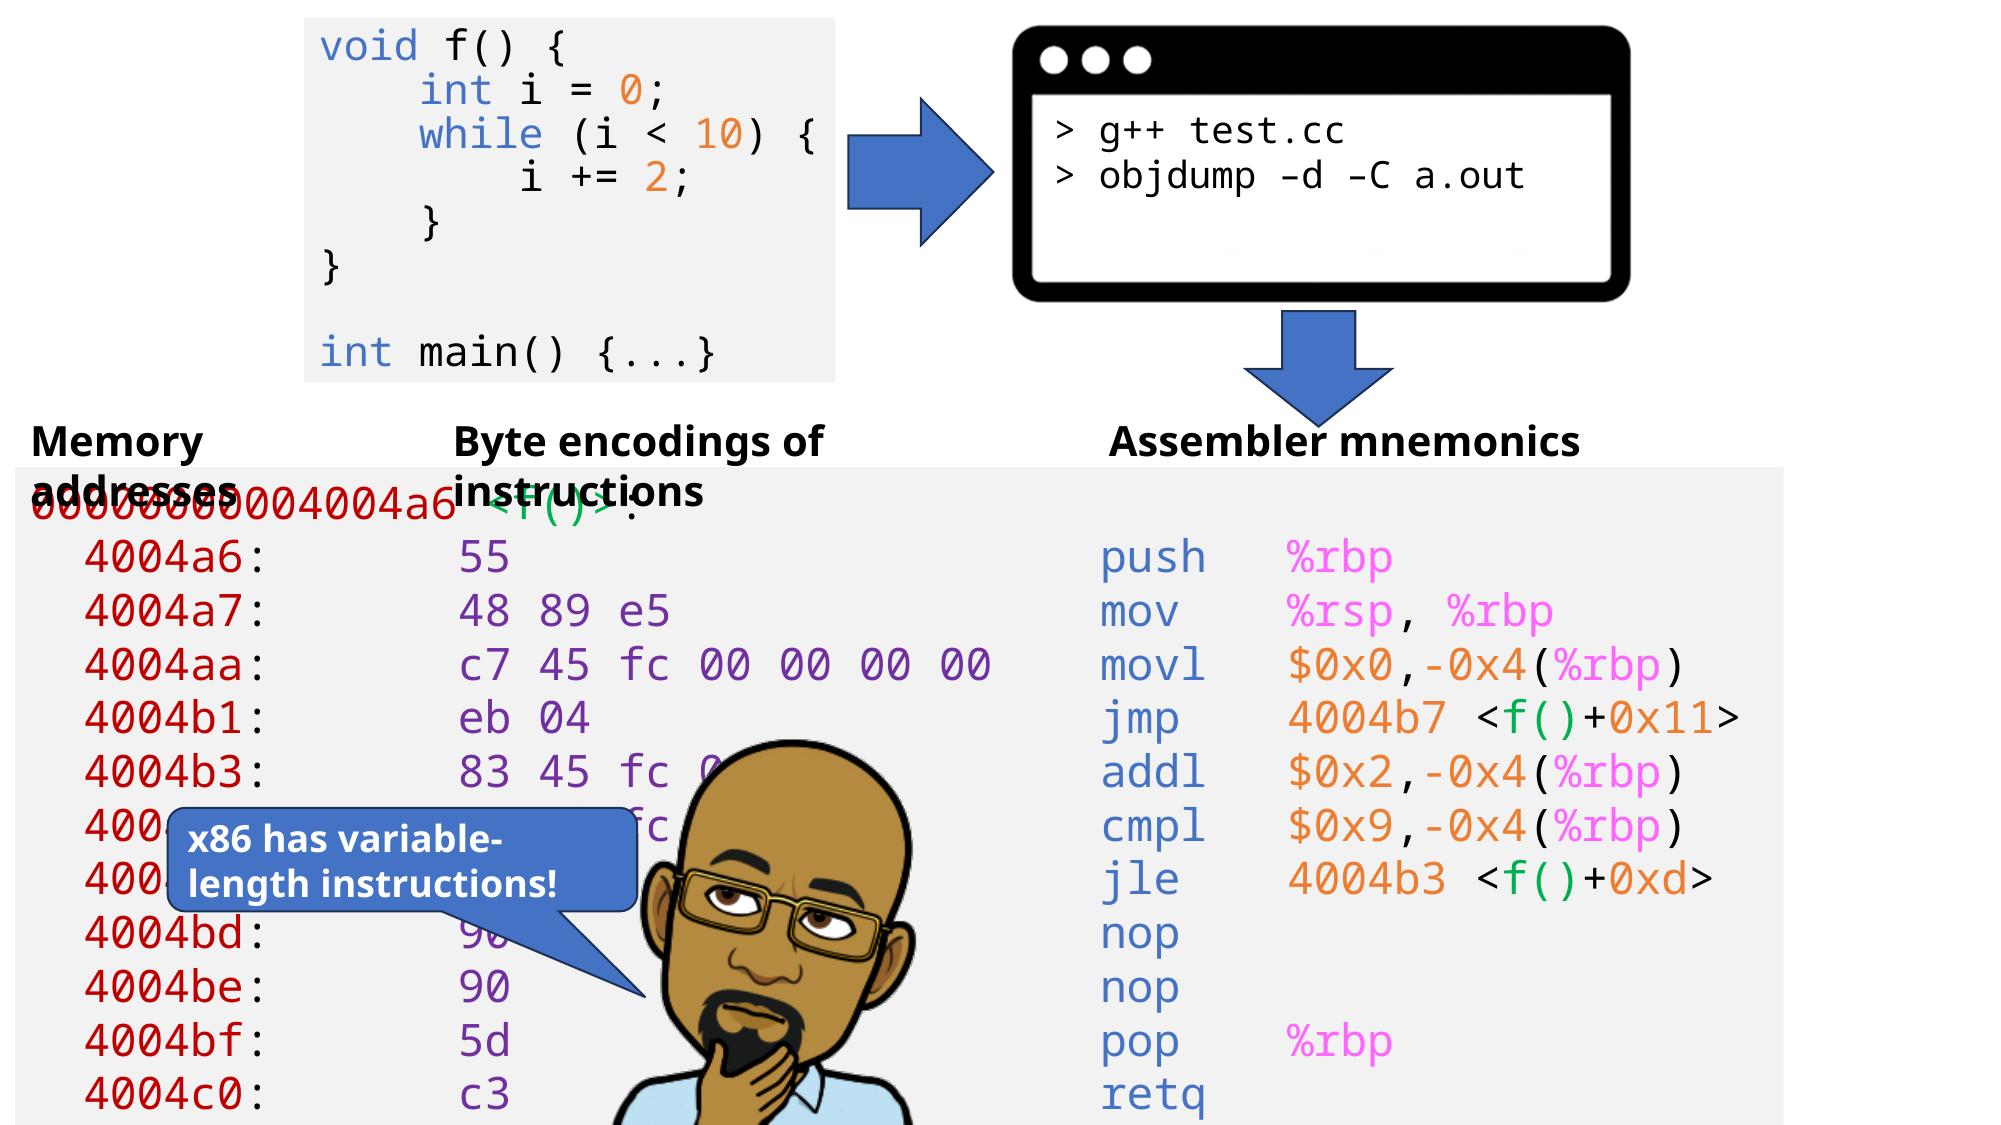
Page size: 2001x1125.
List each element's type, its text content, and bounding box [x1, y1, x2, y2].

text_box [847, 96, 995, 248]
text_box 00000000004004a6 <f()>: 4004a6: 55 push %rbp 4004a7: 48 89 e5 mov %rsp, %rbp 4004aa: c7 45 fc 00 00 00 00 movl $0x0,-0x4(%rbp) 4004b1: eb 04 jmp 4004b7 <f()+0x11> 4004b3: 83 45 fc 02 addl $0x2,-0x4(%rbp) 4004b7: 83 7d fc 09 cmpl $0x9,-0x4(%rbp) 4004bb: 7e f6 jle 4004b3 <f()+0xd> 4004bd: 90 nop 4004be: 90 nop 4004bf: 5d pop %rbp 4004c0: c3 retq [15, 467, 1784, 1125]
text_box [1242, 311, 1395, 428]
text_box Memory addresses [15, 407, 426, 523]
text_box void f() { int i = 0; while (i < 10) { i += 2; } } int main() {...} [304, 17, 836, 383]
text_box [167, 721, 935, 1125]
text_box Assembler mnemonics [1094, 407, 1737, 473]
text_box Byte encodings of instructions [437, 407, 1081, 523]
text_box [1006, 17, 1637, 311]
